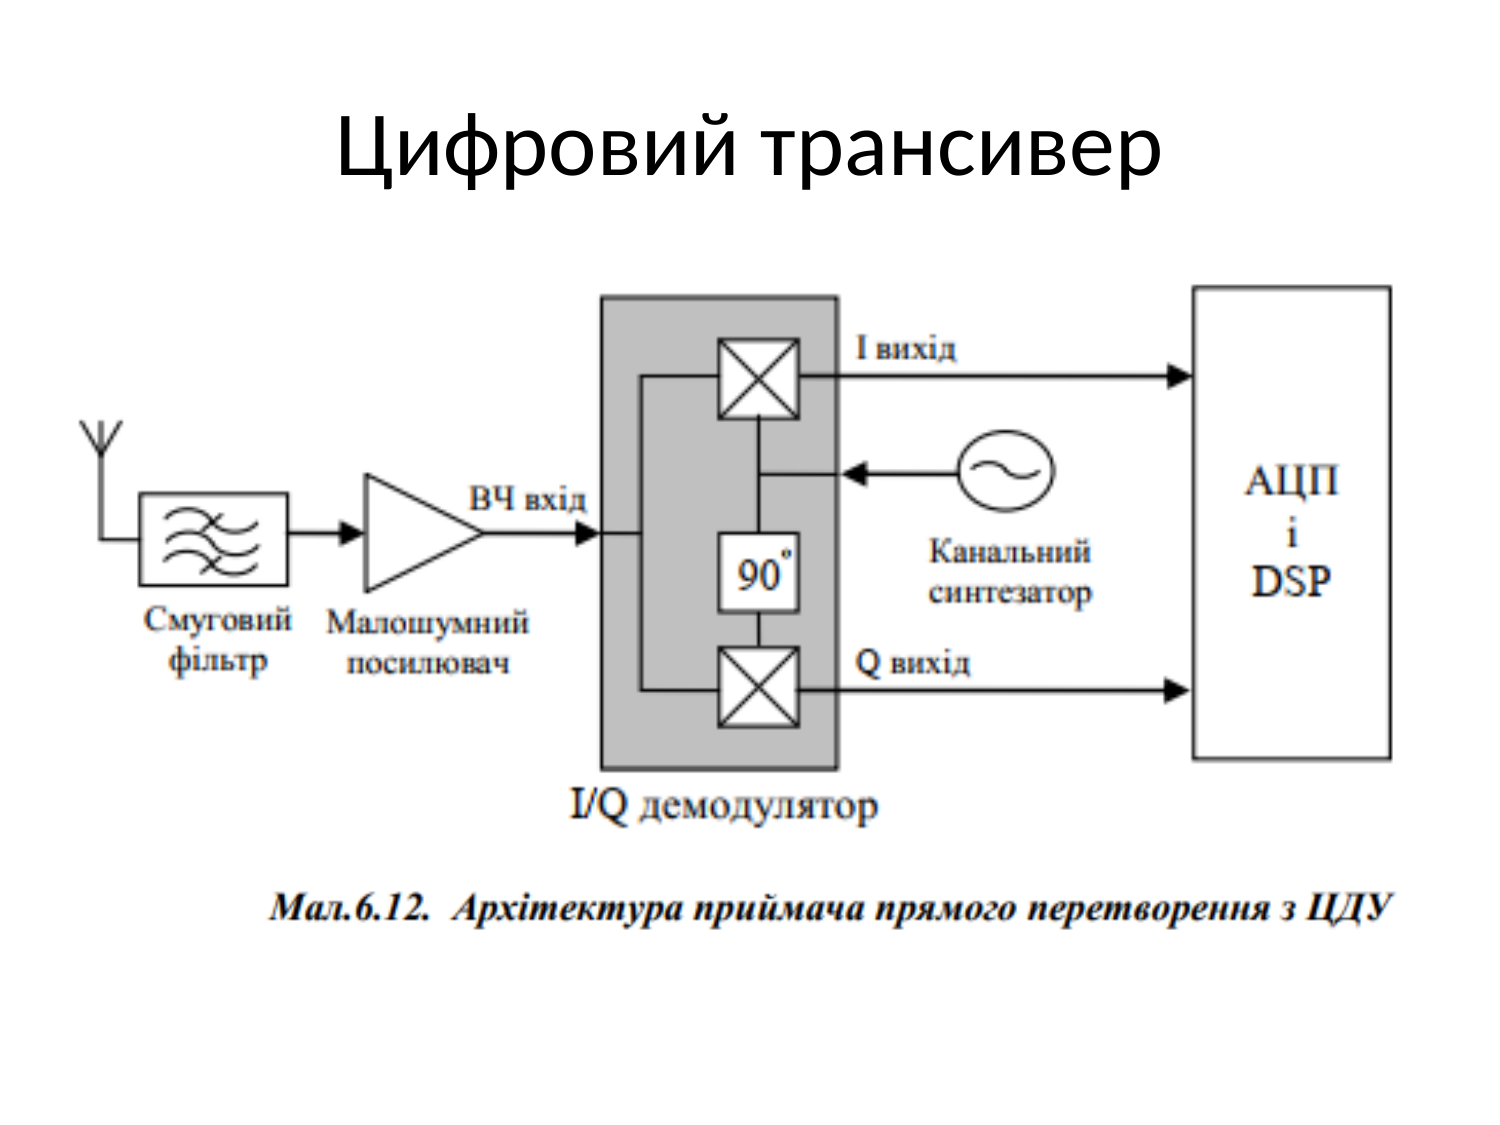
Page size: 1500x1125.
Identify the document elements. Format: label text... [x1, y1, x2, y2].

title Цифровий трансивер [75, 45, 1425, 233]
picture [62, 243, 1434, 848]
picture [253, 869, 1428, 965]
